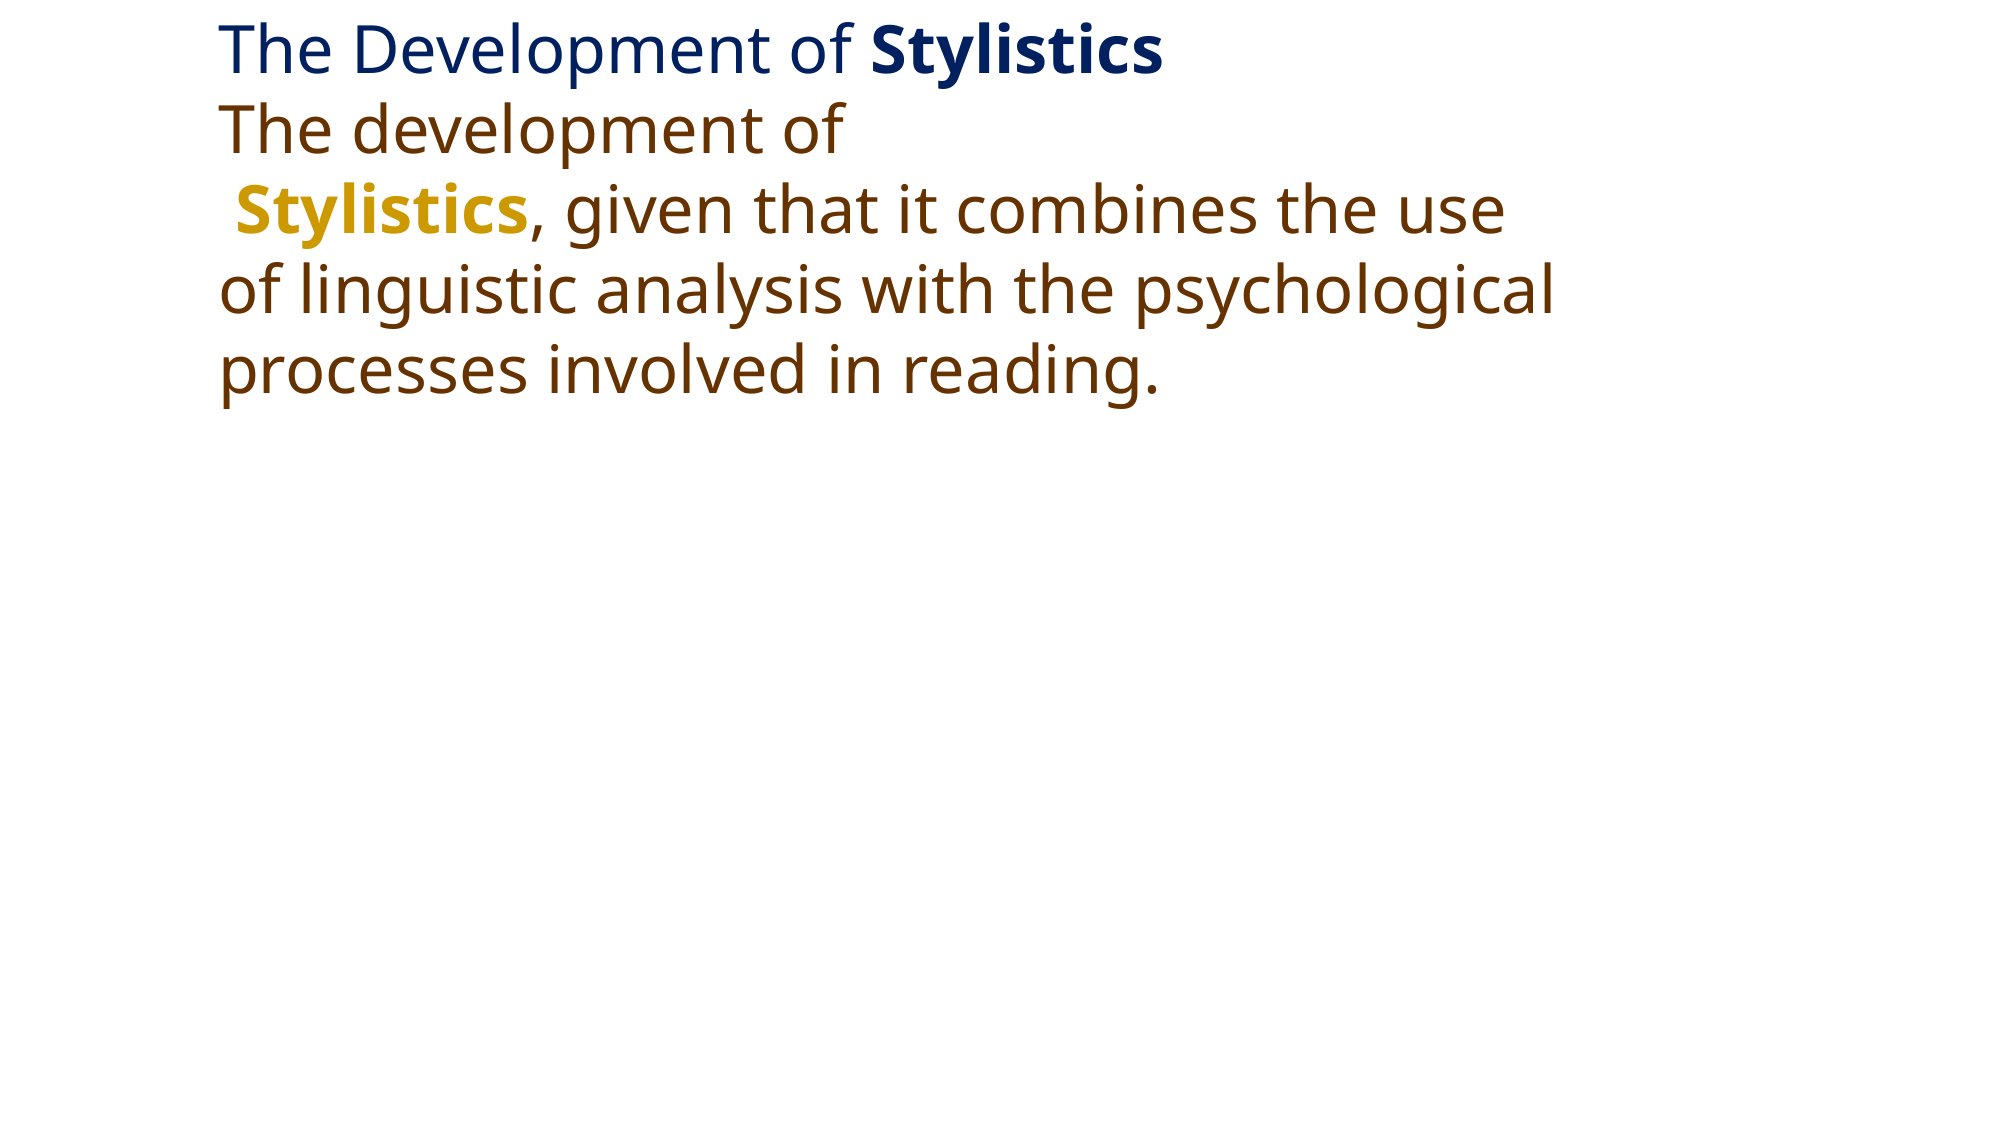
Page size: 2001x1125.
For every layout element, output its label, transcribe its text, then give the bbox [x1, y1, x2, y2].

text_box The Development of Stylistics The development of Stylistics, given that it combines the use of linguistic analysis with the psychological processes involved in reading. [203, 0, 1774, 575]
